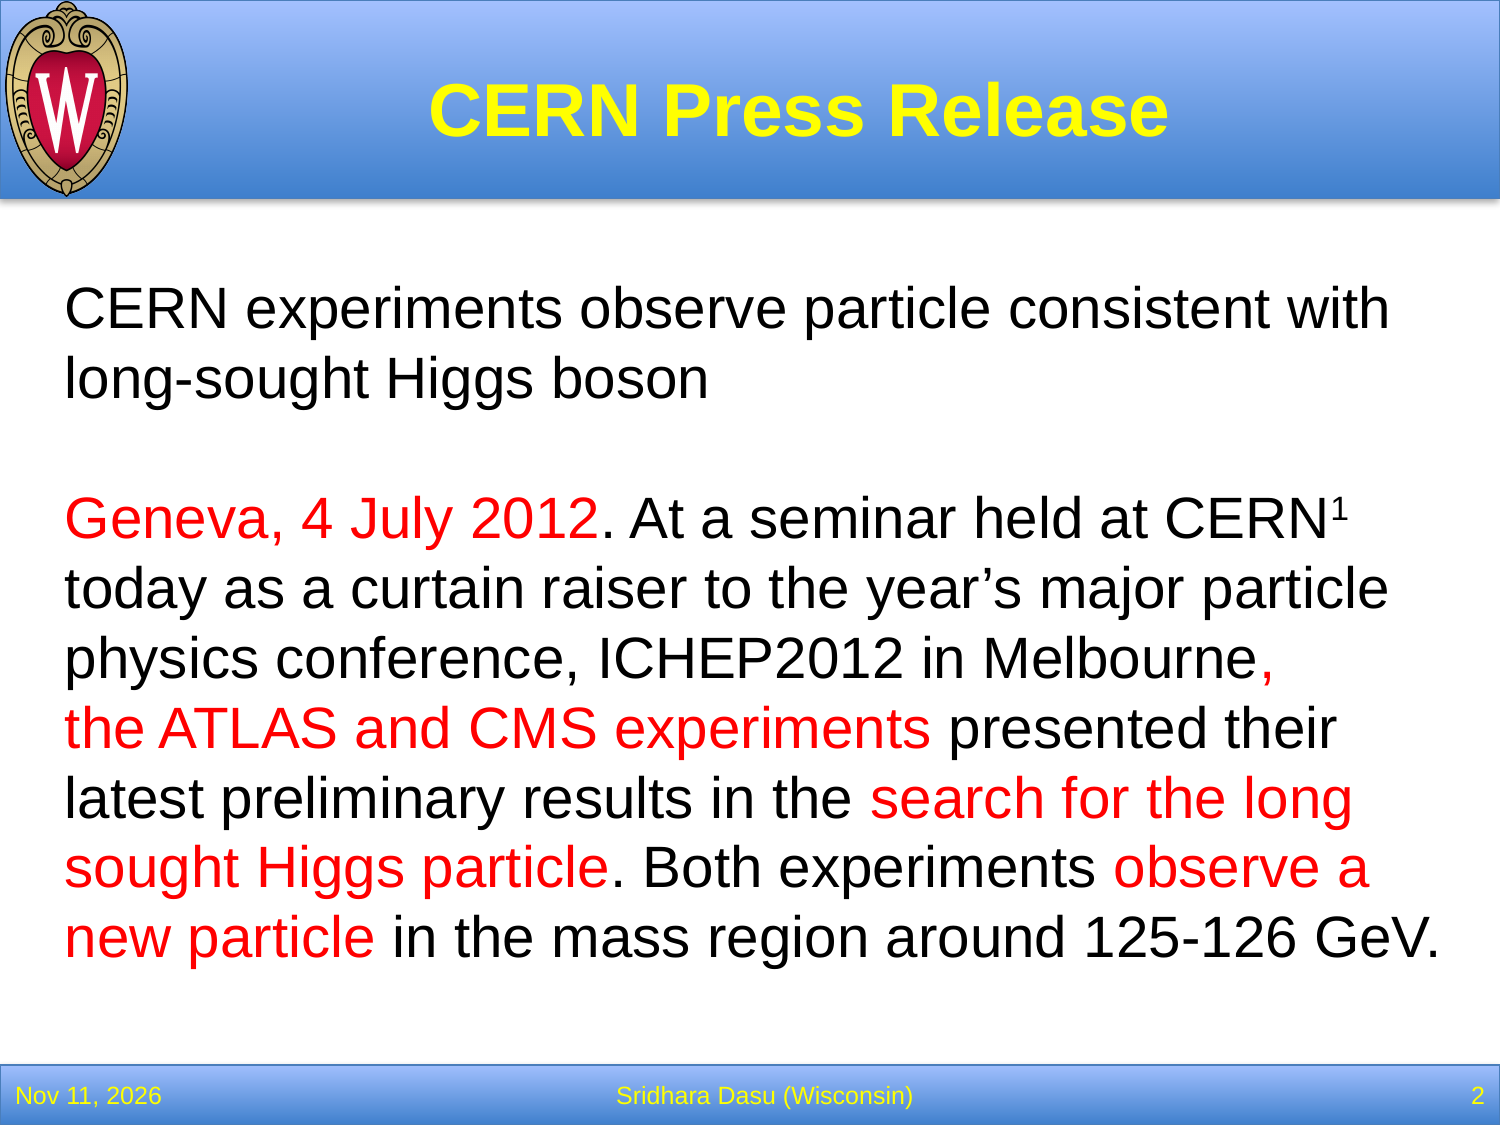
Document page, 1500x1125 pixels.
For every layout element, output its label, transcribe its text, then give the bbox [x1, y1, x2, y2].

picture [5, 1, 128, 197]
slide_number 11-Jan-13 [0, 1065, 205, 1125]
slide_number 2 [1325, 1065, 1500, 1125]
title CERN Press Release [124, 12, 1476, 201]
footer Sridhara Dasu (Wisconsin) [205, 1065, 1325, 1125]
text_box CERN experiments observe particle consistent with long-sought Higgs boson Geneva, 4 July 2012. At a seminar held at CERN1 today as a curtain raiser to the year’s major particle physics conference, ICHEP2012 in Melbourne, the ATLAS and CMS experiments presented their latest preliminary results in the search for the long sought Higgs particle. Both experiments observe a new particle in the mass region around 125-126 GeV. [49, 262, 1463, 977]
